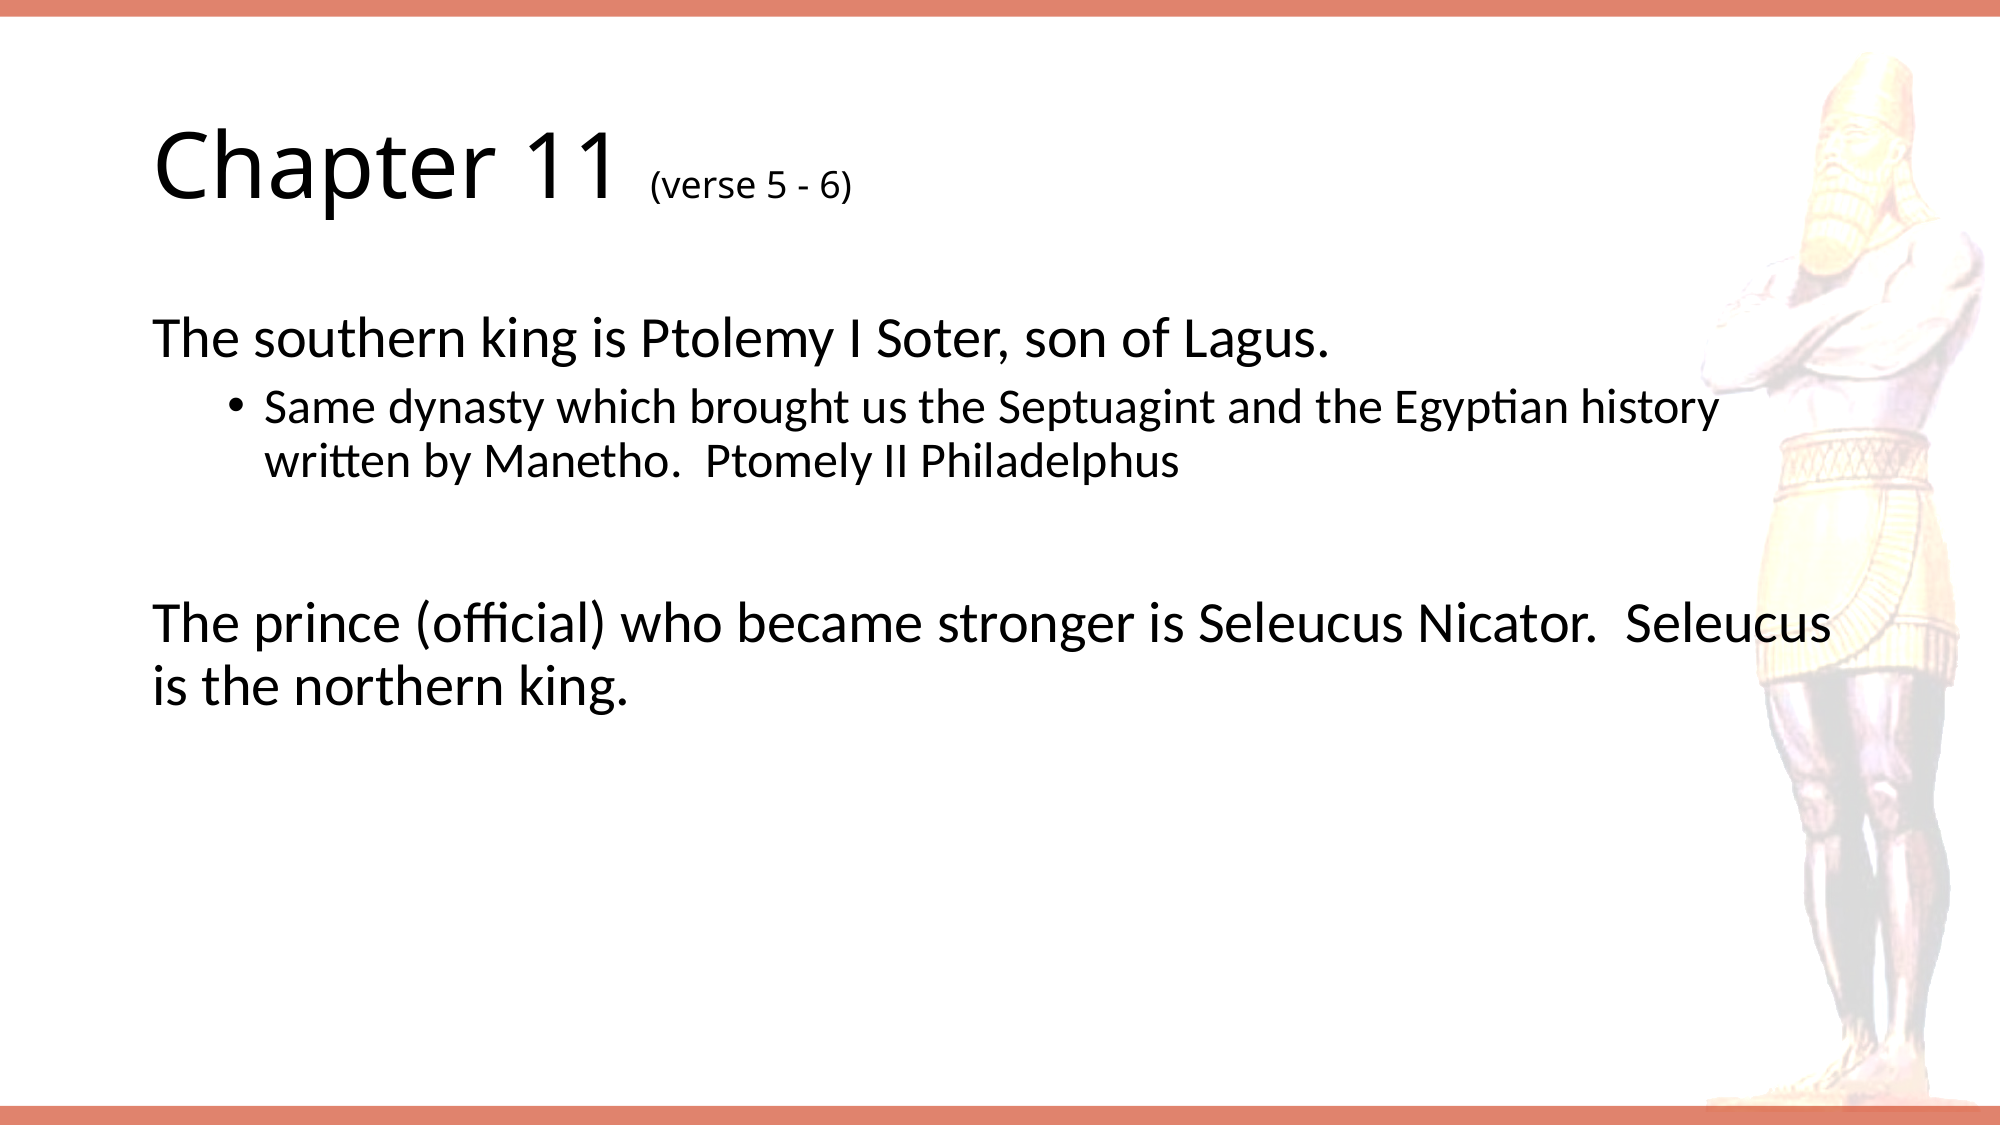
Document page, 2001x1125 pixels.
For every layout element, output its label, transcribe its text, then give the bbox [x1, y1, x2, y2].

list The southern king is Ptolemy I Soter, son of Lagus. Same dynasty which brought us the Septuagint and the Egyptian history written by Manetho. Ptomely II Philadelphus The prince (official) who became stronger is Seleucus Nicator. Seleucus is the northern king. [137, 299, 1863, 1014]
title Chapter 11 (verse 5 - 6) [137, 59, 1863, 278]
